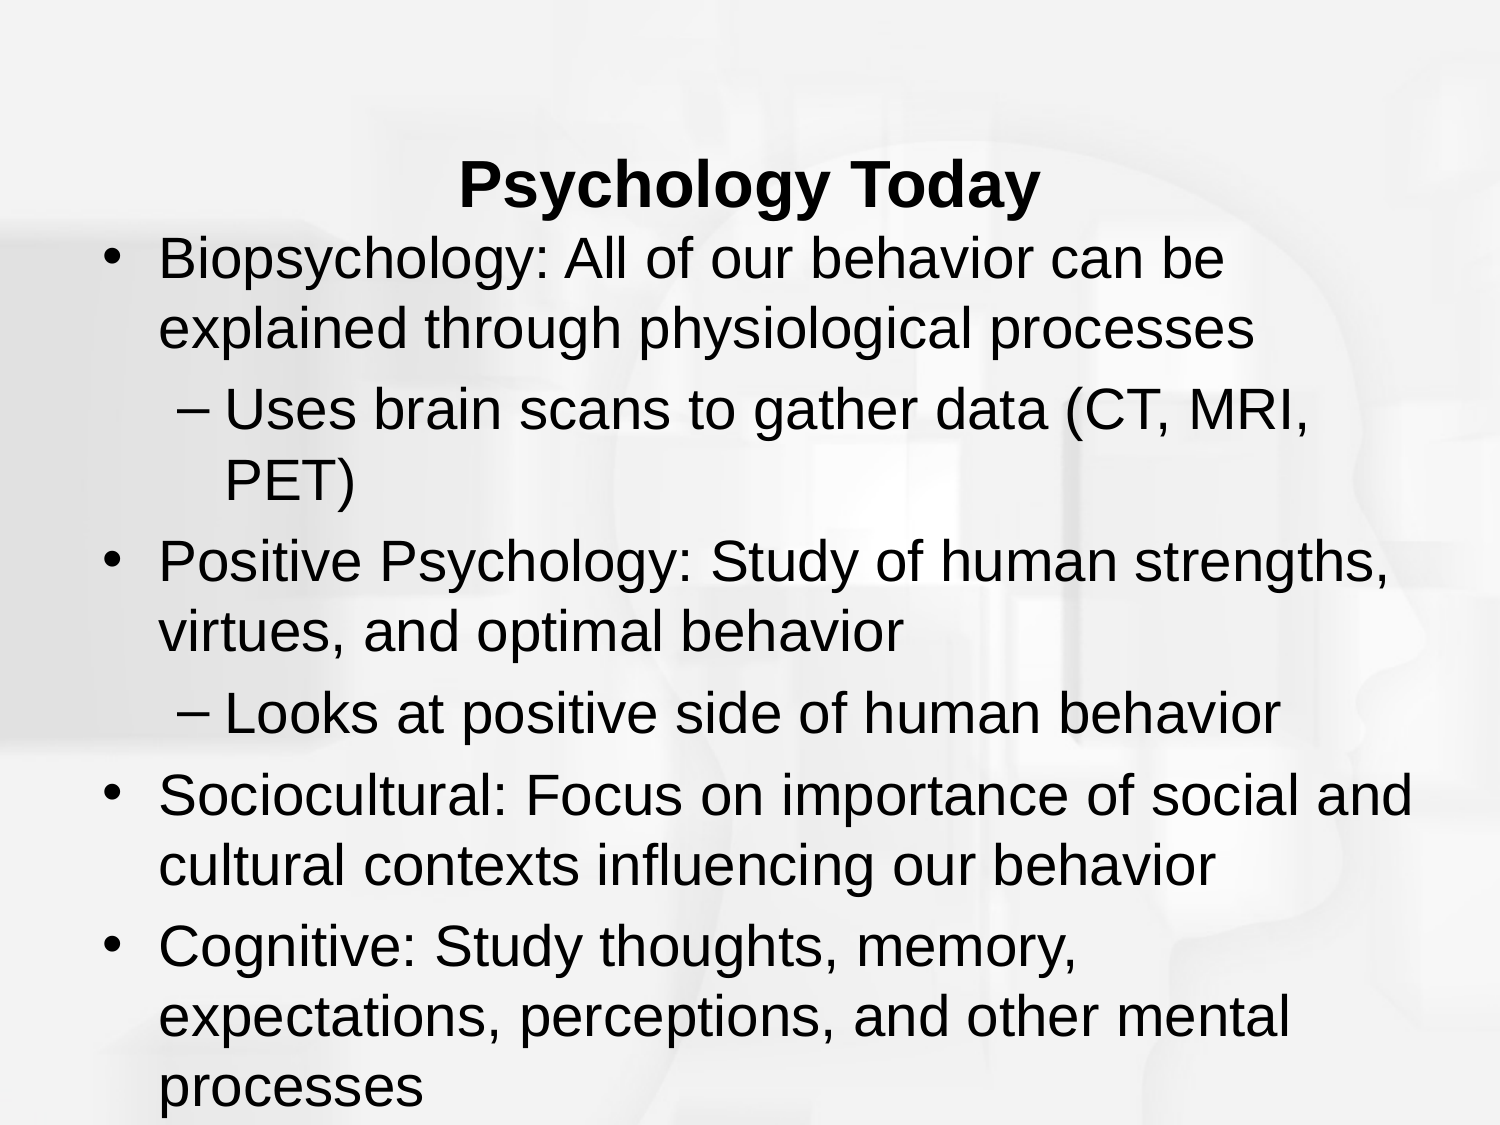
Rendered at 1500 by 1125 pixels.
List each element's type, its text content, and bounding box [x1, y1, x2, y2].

title Psychology Today [112, 124, 1388, 212]
picture [0, 0, 1500, 1125]
list Biopsychology: All of our behavior can be explained through physiological processes Uses brain scans to gather data (CT, MRI, PET) Positive Psychology: Study of human strengths, virtues, and optimal behavior Looks at positive side of human behavior Sociocultural: Focus on importance of social and cultural contexts influencing our behavior Cognitive: Study thoughts, memory, expectations, perceptions, and other mental processes [87, 212, 1438, 956]
